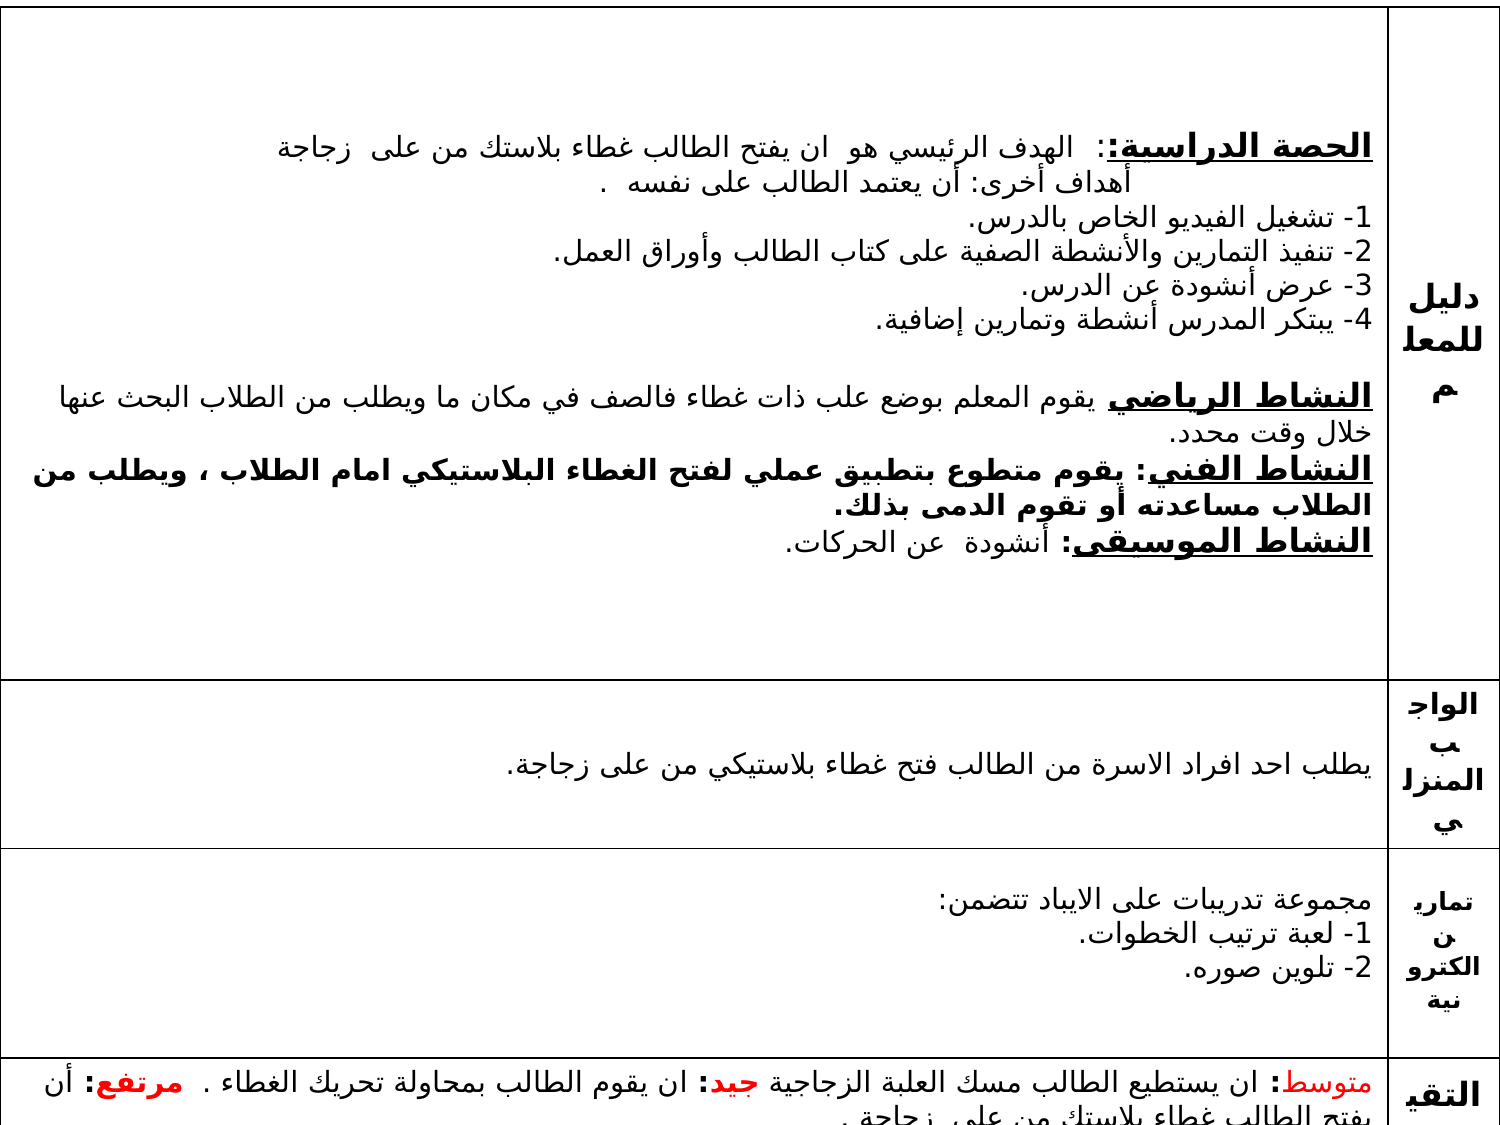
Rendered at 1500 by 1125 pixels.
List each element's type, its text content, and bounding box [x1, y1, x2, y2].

table_cell التقييم [1389, 1059, 1499, 1125]
table_cell مجموعة تدريبات على الايباد تتضمن: 1- لعبة ترتيب الخطوات. 2- تلوين صوره. [1, 849, 1387, 1057]
table_cell متوسط: ان يستطيع الطالب مسك العلبة الزجاجية جيد: ان يقوم الطالب بمحاولة تحريك الغطاء . مرتفع: أن يفتح الطالب غطاء بلاستك من على زجاجة . [1, 1059, 1387, 1125]
table_header الحصة الدراسية:: الهدف الرئيسي هو ان يفتح الطالب غطاء بلاستك من على زجاجة أهداف أخرى: أن يعتمد الطالب على نفسه . 1- تشغيل الفيديو الخاص بالدرس. 2- تنفيذ التمارين والأنشطة الصفية على كتاب الطالب وأوراق العمل. 3- عرض أنشودة عن الدرس. 4- يبتكر المدرس أنشطة وتمارين إضافية. النشاط الرياضي يقوم المعلم بوضع علب ذات غطاء فالصف في مكان ما ويطلب من الطلاب البحث عنها خلال وقت محدد. النشاط الفني: يقوم متطوع بتطبيق عملي لفتح الغطاء البلاستيكي امام الطلاب ، ويطلب من الطلاب مساعدته أو تقوم الدمى بذلك. النشاط الموسيقى: أنشودة عن الحركات. [1, 8, 1387, 679]
table_cell تمارين الكترونية [1389, 849, 1499, 1057]
table_cell الواجب المنزلي [1389, 681, 1499, 848]
table_header دليل للمعلم [1389, 8, 1499, 679]
table_cell يطلب احد افراد الاسرة من الطالب فتح غطاء بلاستيكي من على زجاجة. [1, 681, 1387, 848]
